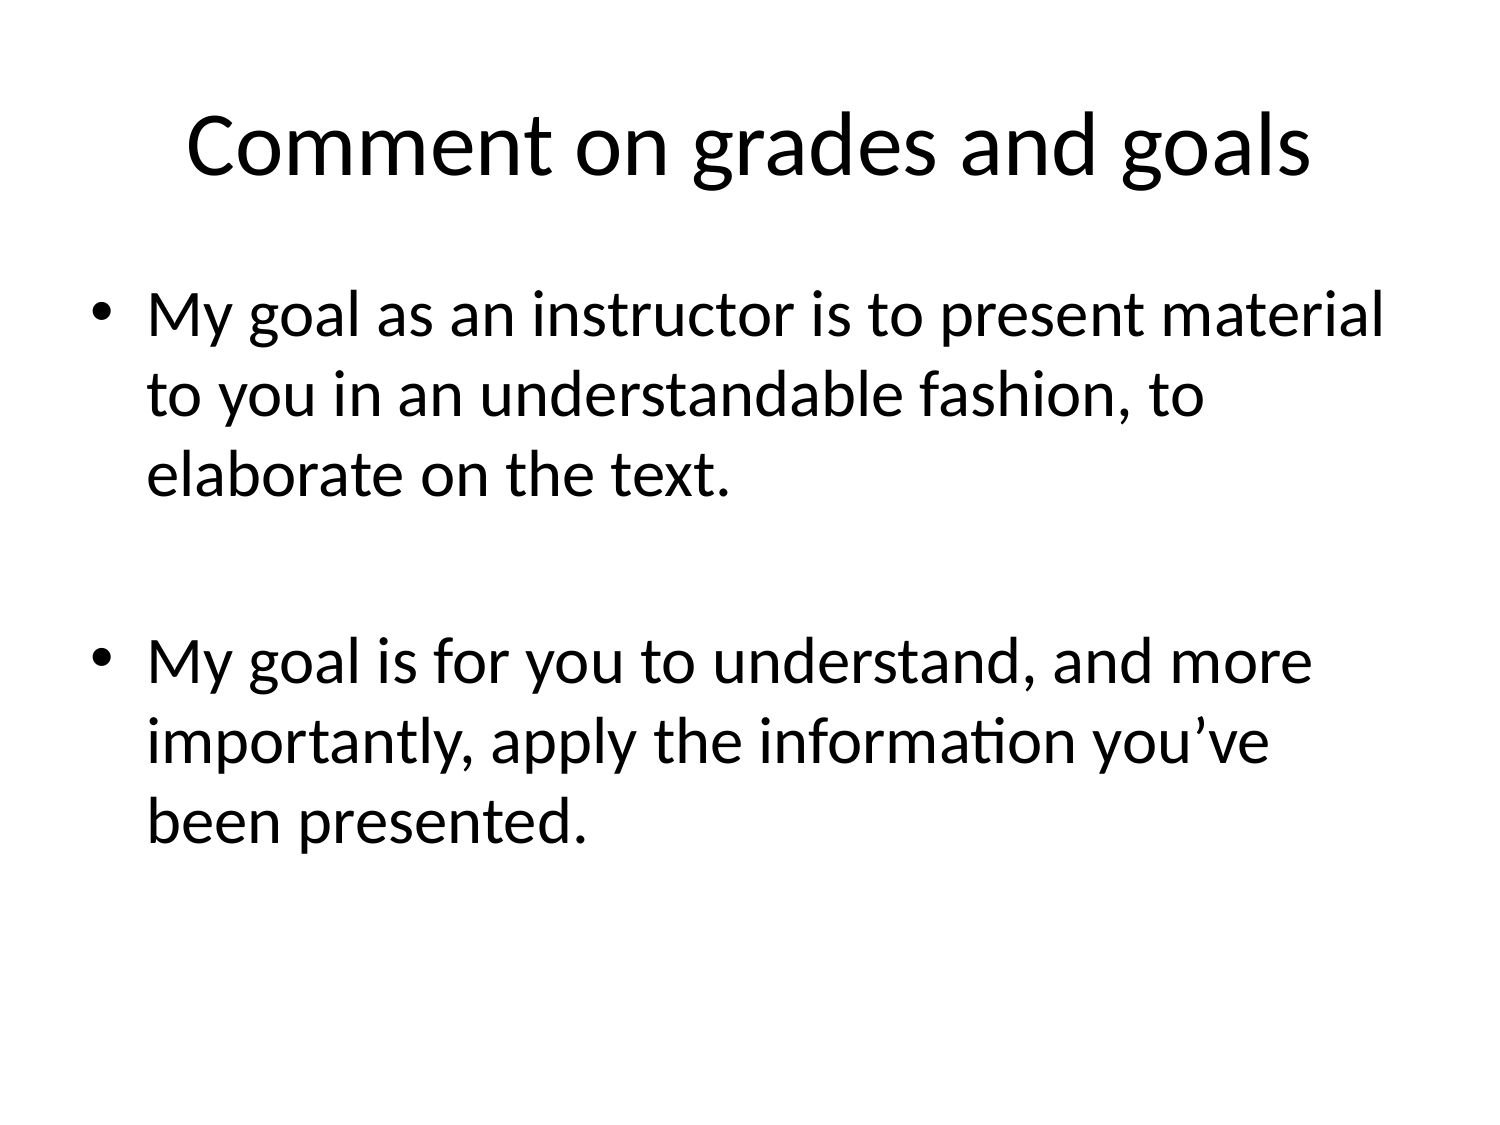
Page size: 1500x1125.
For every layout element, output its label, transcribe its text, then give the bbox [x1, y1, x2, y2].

title Comment on grades and goals [74, 44, 1426, 233]
list My goal as an instructor is to present material to you in an understandable fashion, to elaborate on the text. My goal is for you to understand, and more importantly, apply the information you’ve been presented. [74, 262, 1426, 1006]
